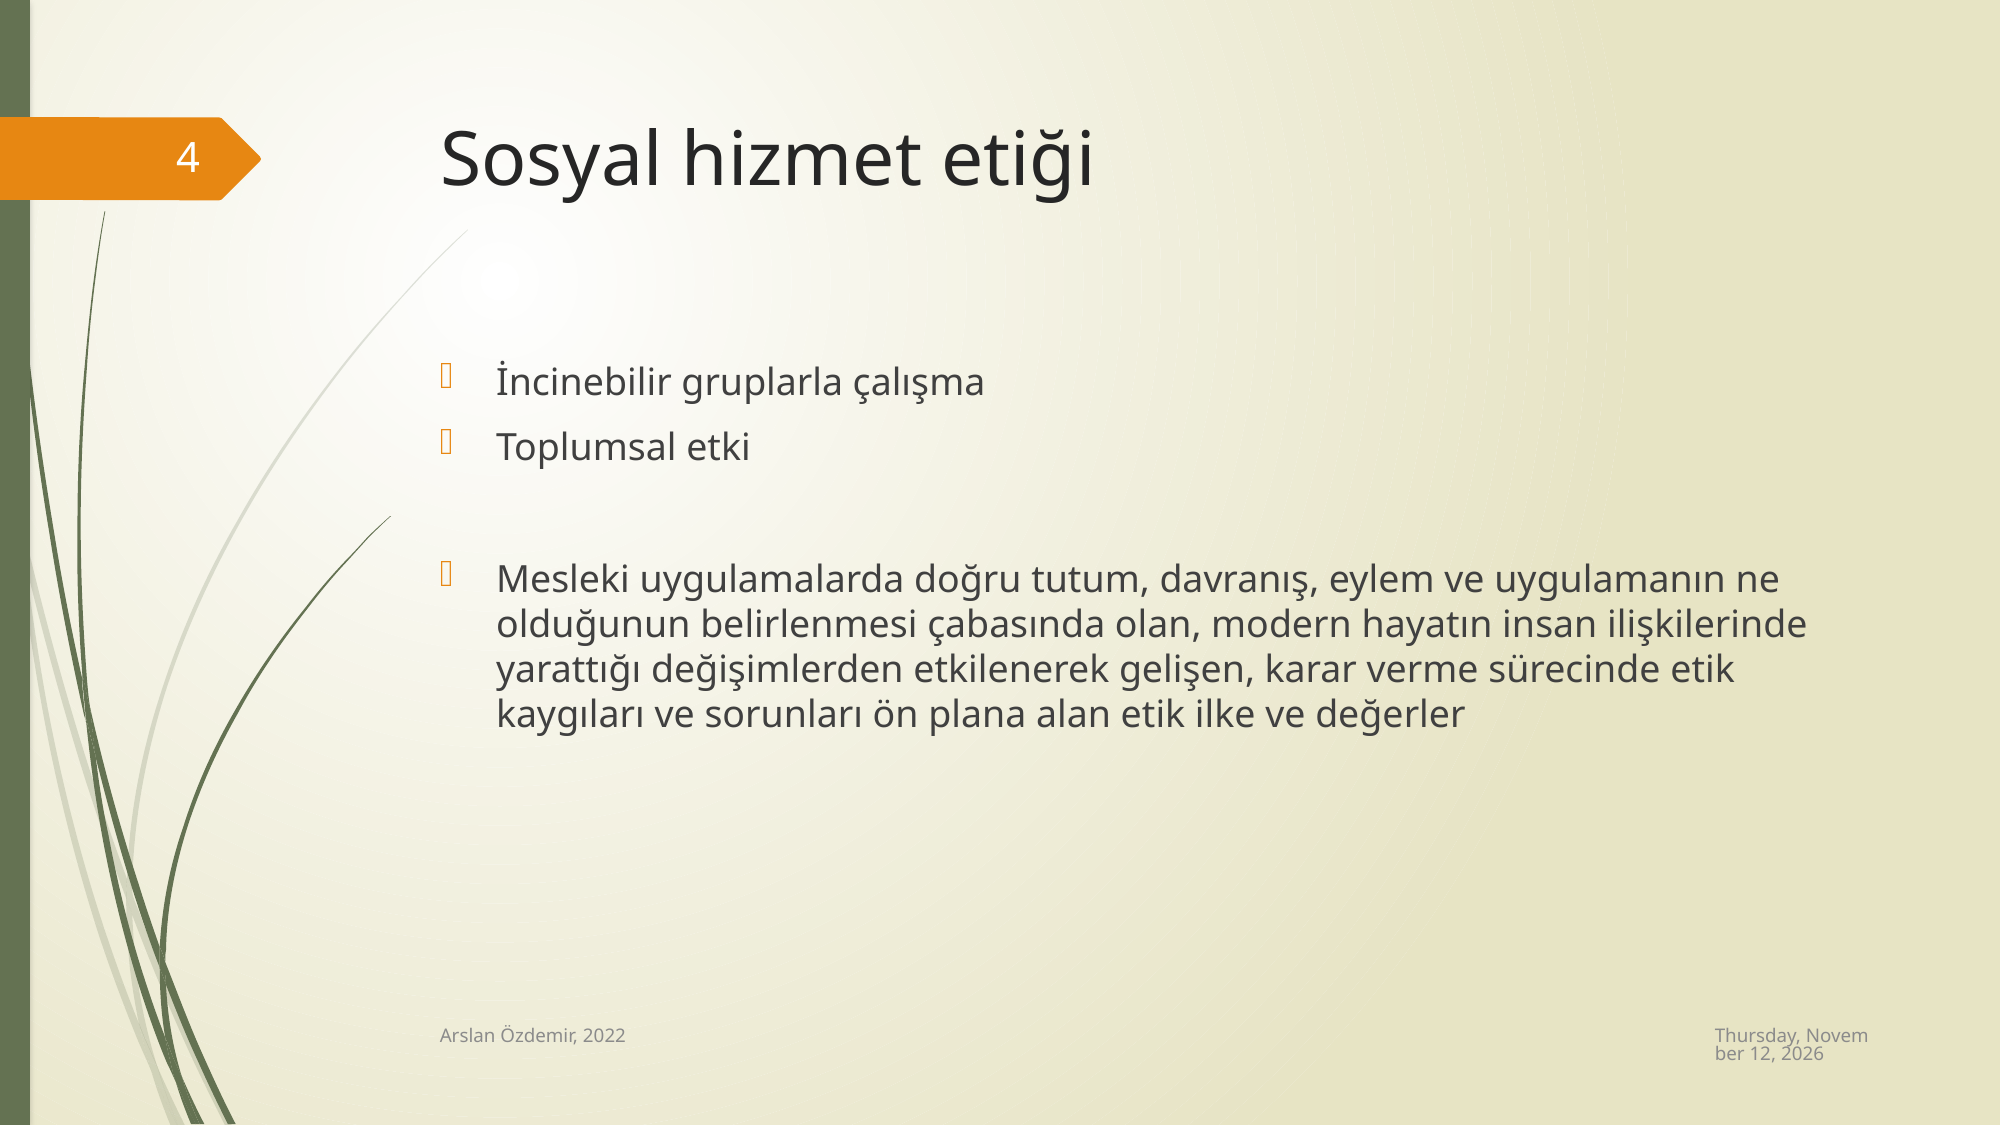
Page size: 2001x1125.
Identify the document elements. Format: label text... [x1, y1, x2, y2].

title Sosyal hizmet etiği [425, 102, 1888, 313]
footer Arslan Özdemir, 2022 [424, 1006, 1675, 1067]
slide_number 4 [87, 129, 216, 190]
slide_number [1699, 1005, 1888, 1067]
list İncinebilir gruplarla çalışma Toplumsal etki Mesleki uygulamalarda doğru tutum, davranış, eylem ve uygulamanın ne olduğunun belirlenmesi çabasında olan, modern hayatın insan ilişkilerinde yarattığı değişimlerden etkilenerek gelişen, karar verme sürecinde etik kaygıları ve sorunları ön plana alan etik ilke ve değerler [424, 350, 1888, 970]
